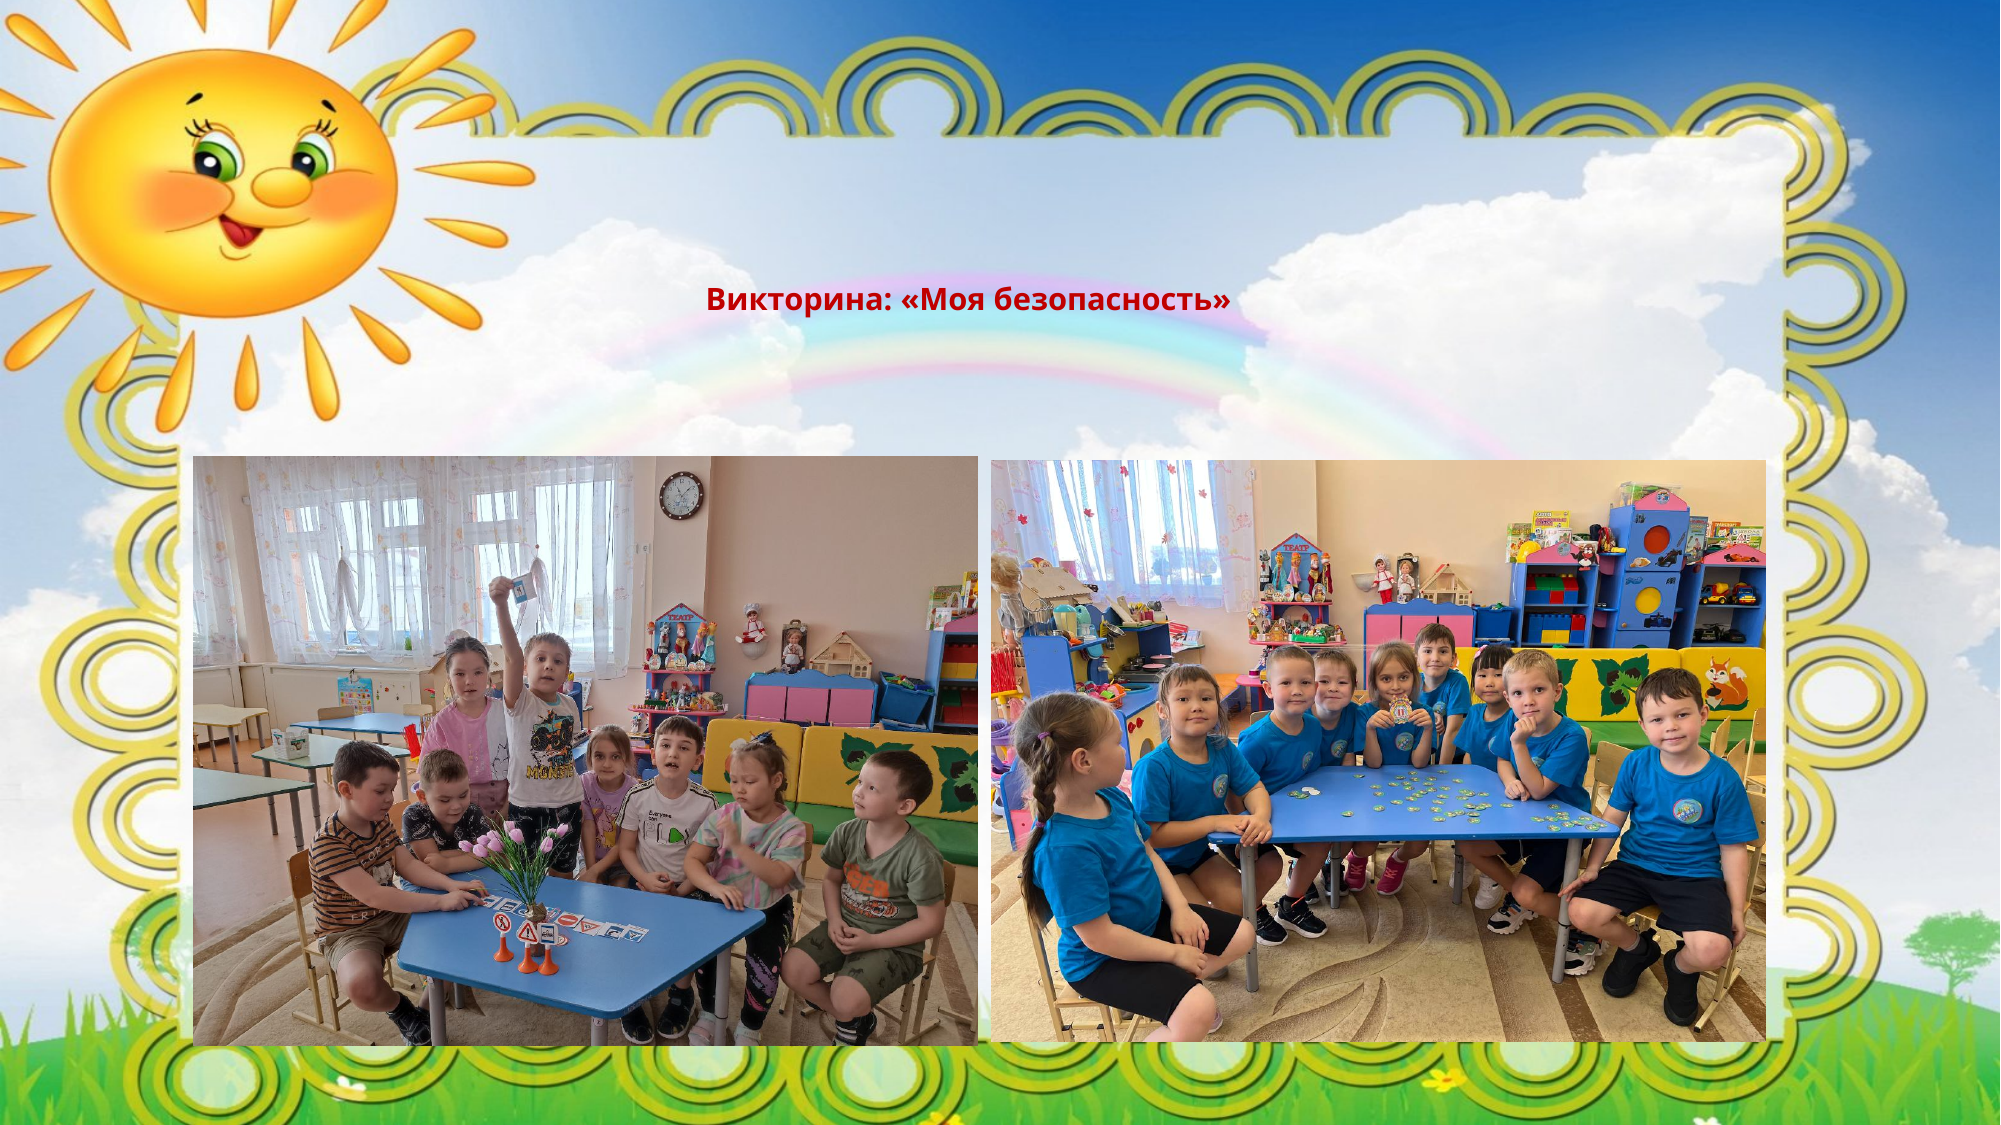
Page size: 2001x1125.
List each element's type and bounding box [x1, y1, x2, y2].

list [0, 0, 2000, 1125]
list [991, 460, 1766, 1042]
picture [193, 456, 978, 1046]
